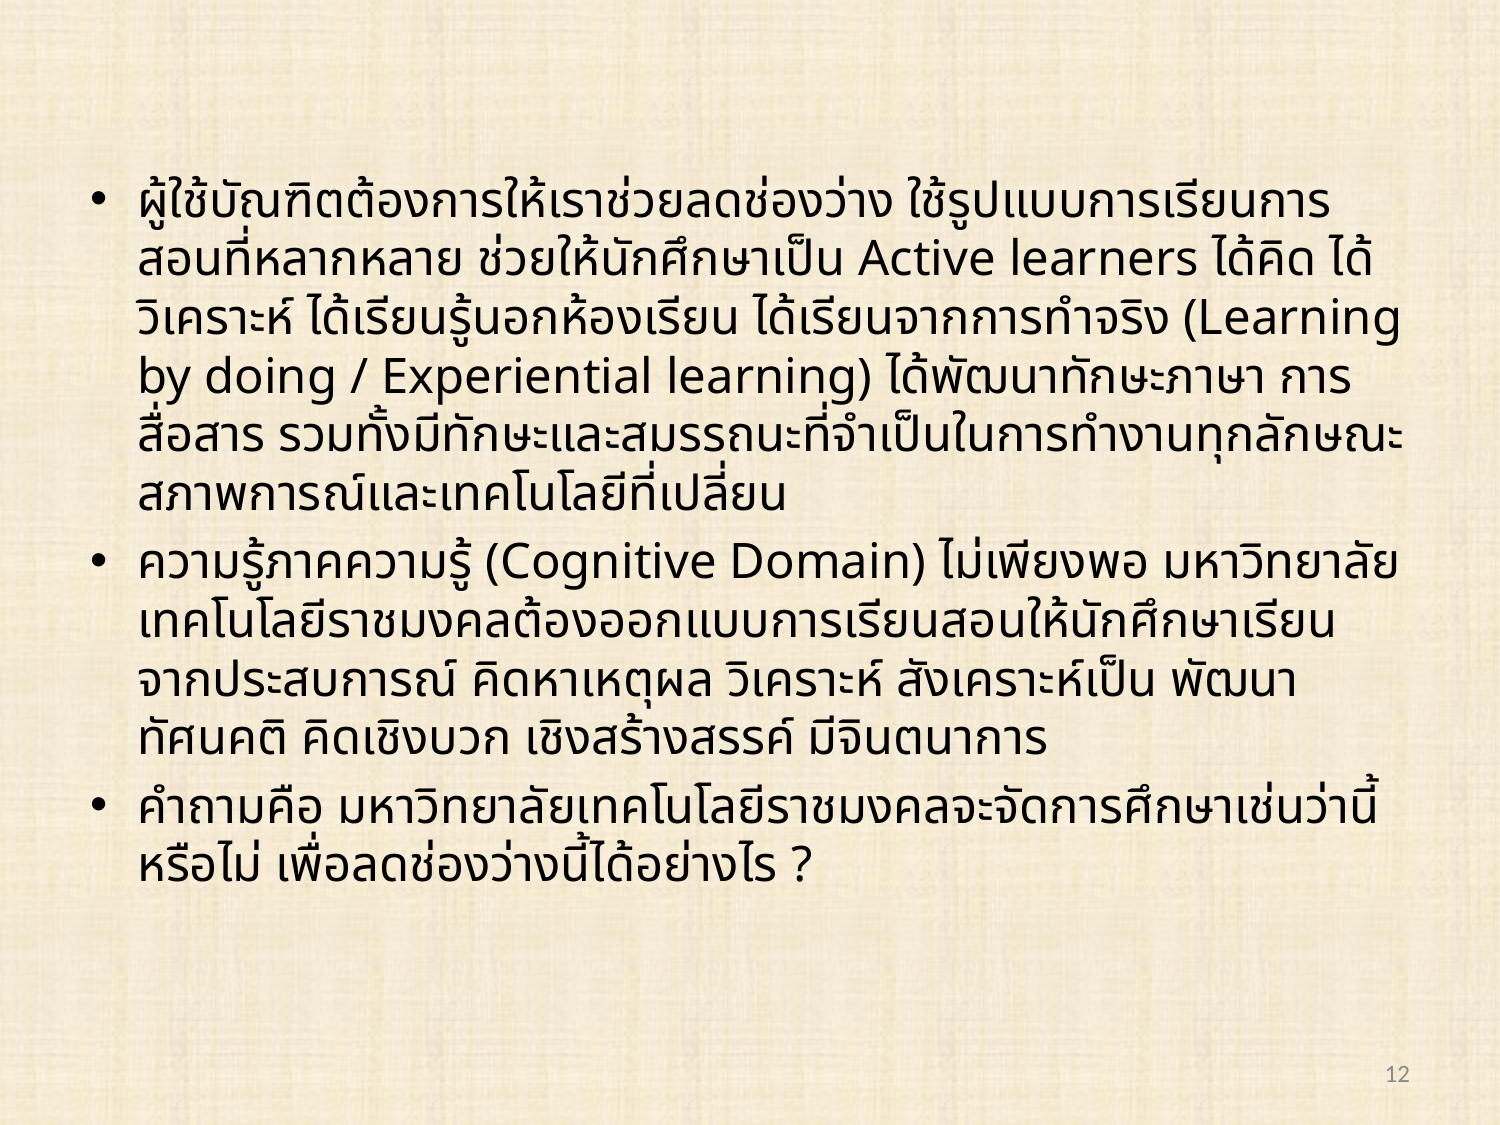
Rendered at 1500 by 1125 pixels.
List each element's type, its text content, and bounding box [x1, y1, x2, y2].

slide_number 12 [1074, 1042, 1425, 1103]
list ผู้ใช้บัณฑิตต้องการให้เราช่วยลดช่องว่าง ใช้รูปแบบการเรียนการสอนที่หลากหลาย ช่วยให้นักศึกษาเป็น Active learners ได้คิด ได้วิเคราะห์ ได้เรียนรู้นอกห้องเรียน ได้เรียนจากการทำจริง (Learning by doing / Experiential learning) ได้พัฒนาทักษะภาษา การสื่อสาร รวมทั้งมีทักษะและสมรรถนะที่จำเป็นในการทำงานทุกลักษณะ สภาพการณ์และเทคโนโลยีที่เปลี่ยน ความรู้ภาคความรู้ (Cognitive Domain) ไม่เพียงพอ มหาวิทยาลัยเทคโนโลยีราชมงคลต้องออกแบบการเรียนสอนให้นักศึกษาเรียนจากประสบการณ์ คิดหาเหตุผล วิเคราะห์ สังเคราะห์เป็น พัฒนาทัศนคติ คิดเชิงบวก เชิงสร้างสรรค์ มีจินตนาการ คำถามคือ มหาวิทยาลัยเทคโนโลยีราชมงคลจะจัดการศึกษาเช่นว่านี้หรือไม่ เพื่อลดช่องว่างนี้ได้อย่างไร ? [75, 160, 1425, 904]
